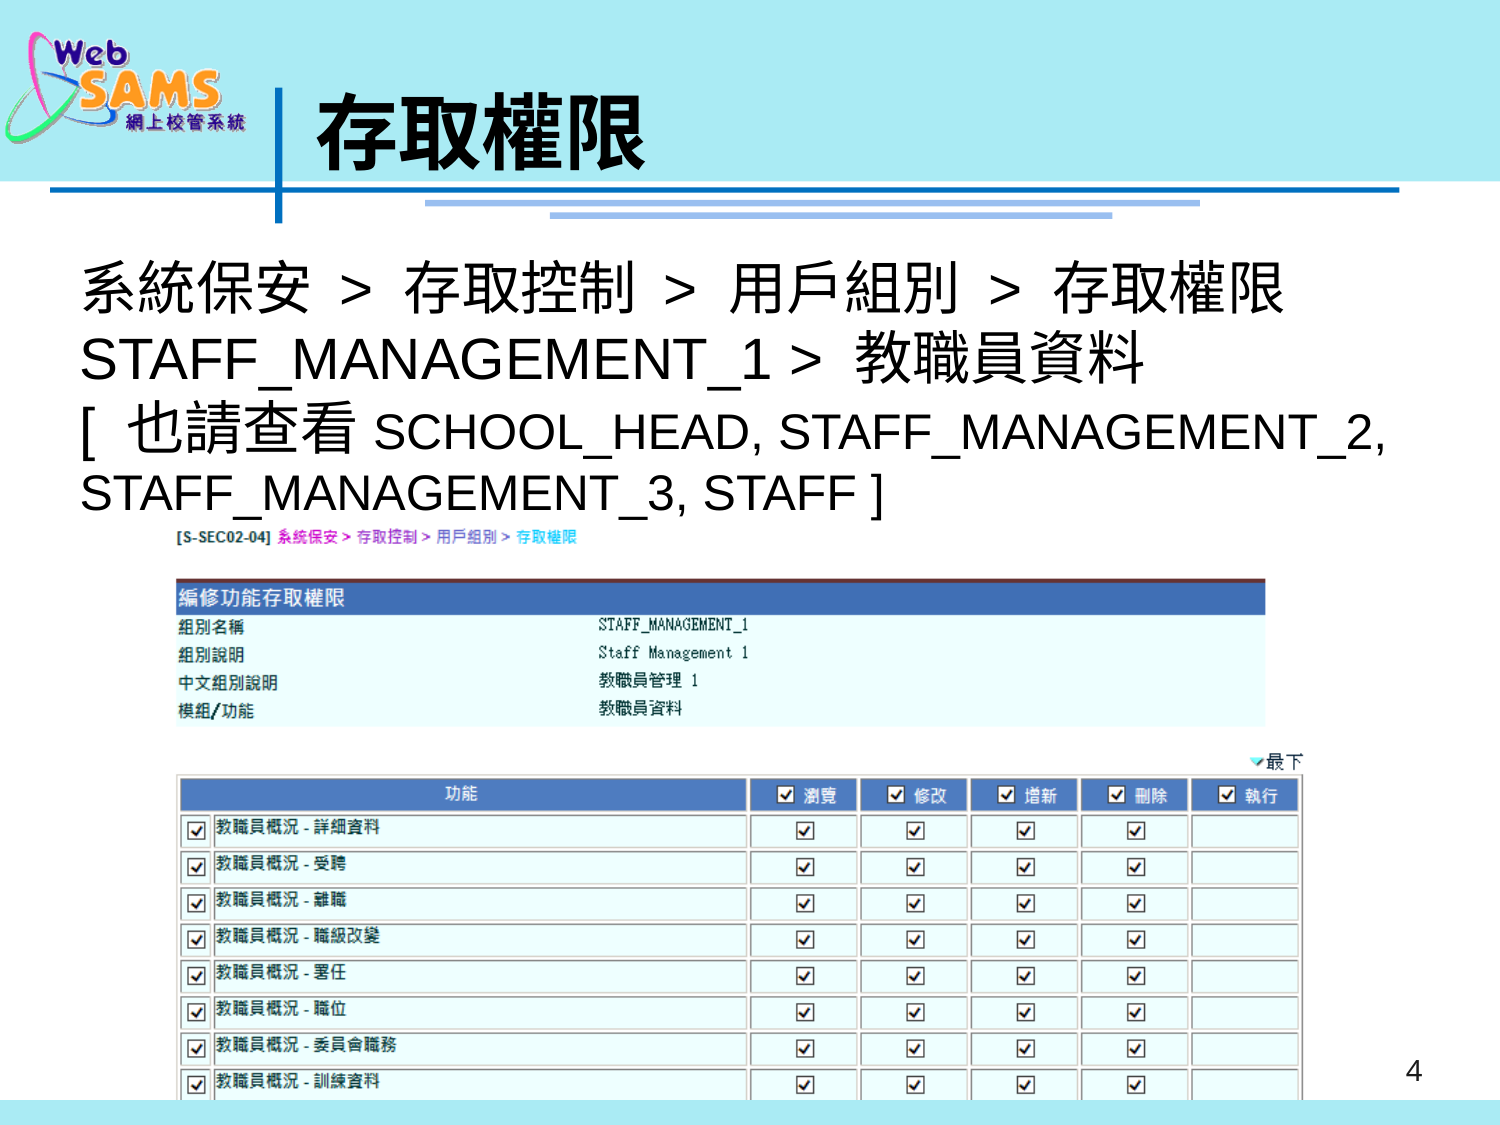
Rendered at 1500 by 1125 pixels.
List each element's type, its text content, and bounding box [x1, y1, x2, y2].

picture [1, 24, 258, 161]
text_box 系統保安 > 存取控制 > 用戶組別 > 存取權限 STAFF_MANAGEMENT_1 > 教職員資料 [ 也請查看SCHOOL_HEAD, STAFF_MANAGEMENT_2, STAFF_MANAGEMENT_3, STAFF ] [64, 243, 1471, 529]
title 存取權限 [300, 37, 1449, 188]
picture [170, 518, 1315, 1101]
slide_number 4 [1319, 1025, 1438, 1100]
